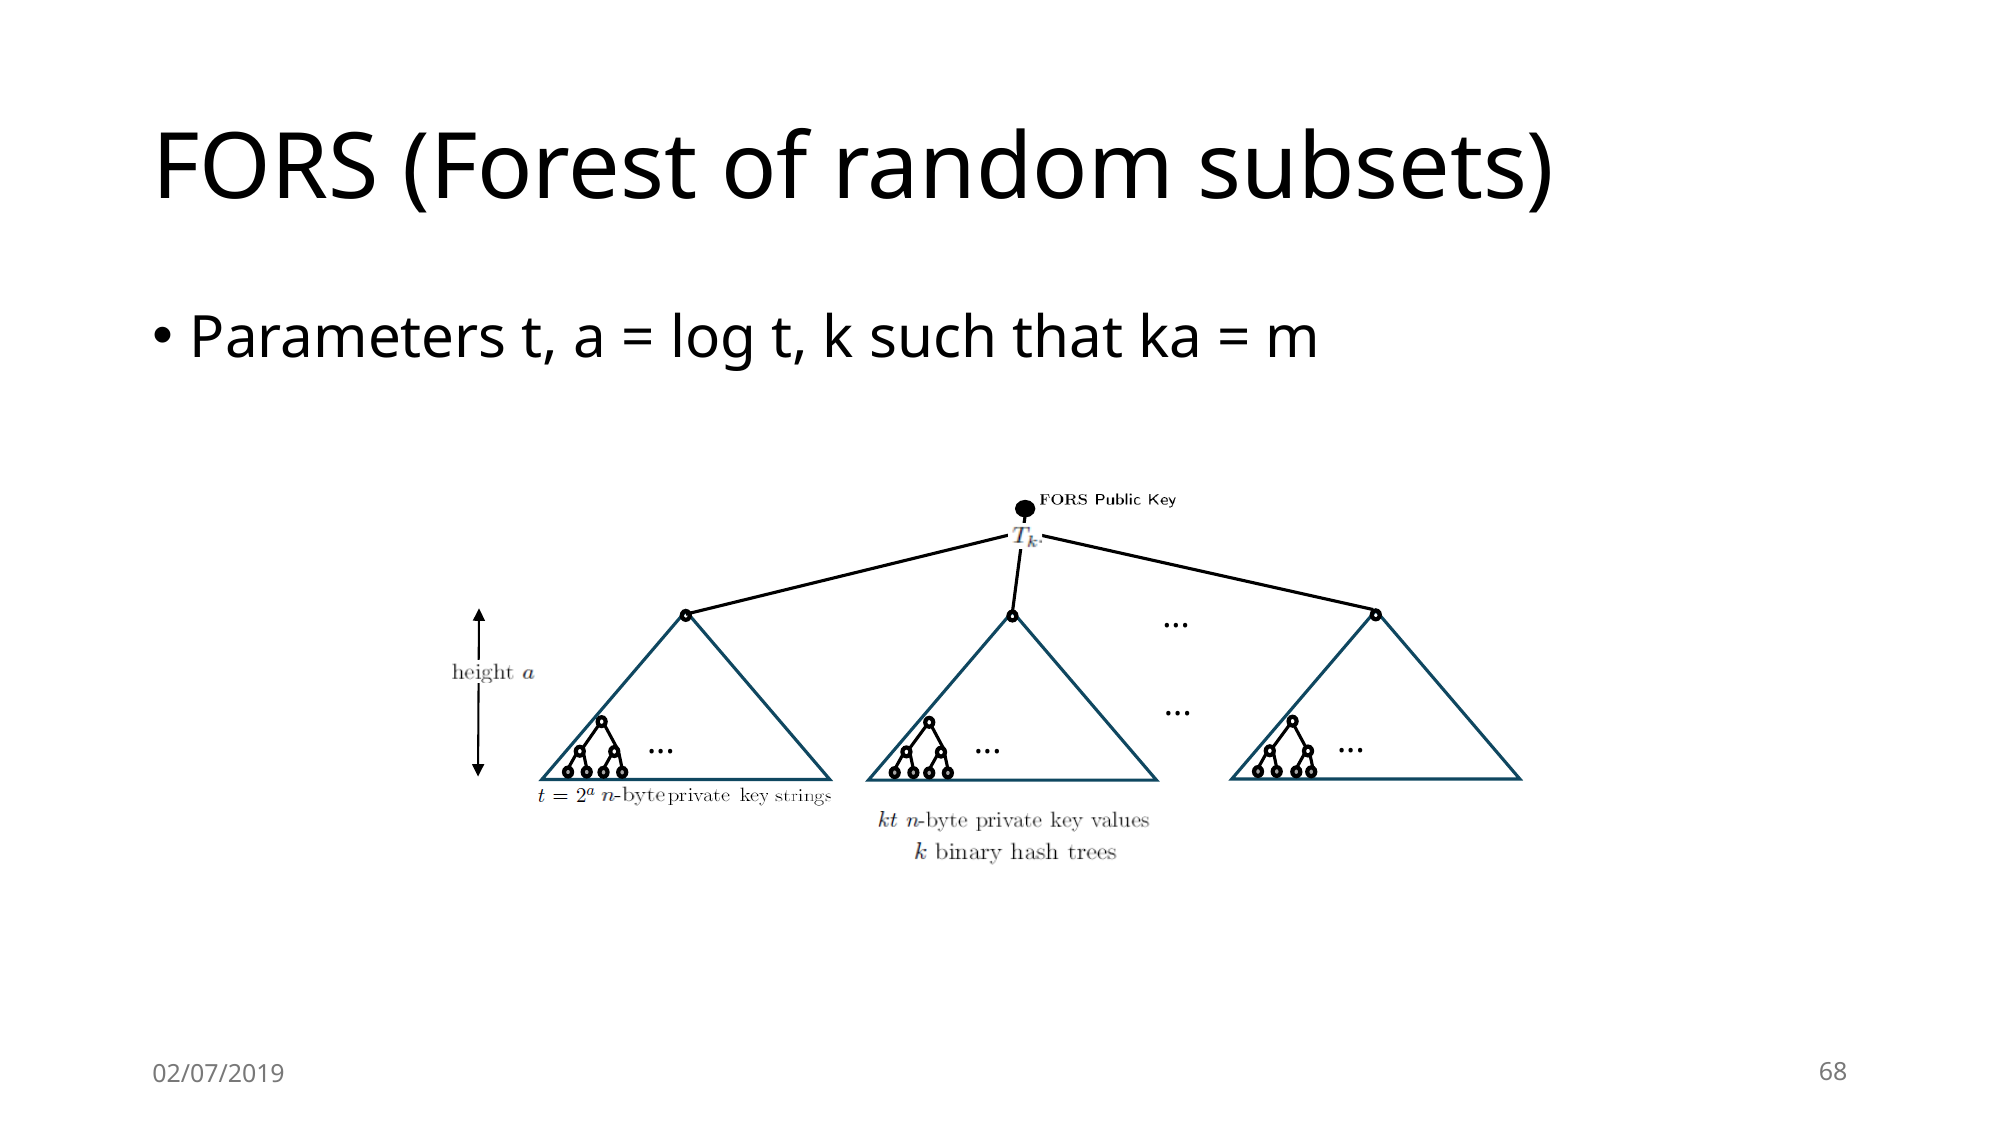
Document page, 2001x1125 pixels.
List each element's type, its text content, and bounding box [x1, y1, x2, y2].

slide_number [137, 1042, 588, 1103]
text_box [451, 490, 1521, 867]
list Parameters t, a = log t, k such that ka = m [137, 299, 1863, 1014]
slide_number 68 [1412, 1042, 1863, 1103]
title FORS (Forest of random subsets) [137, 59, 1863, 278]
